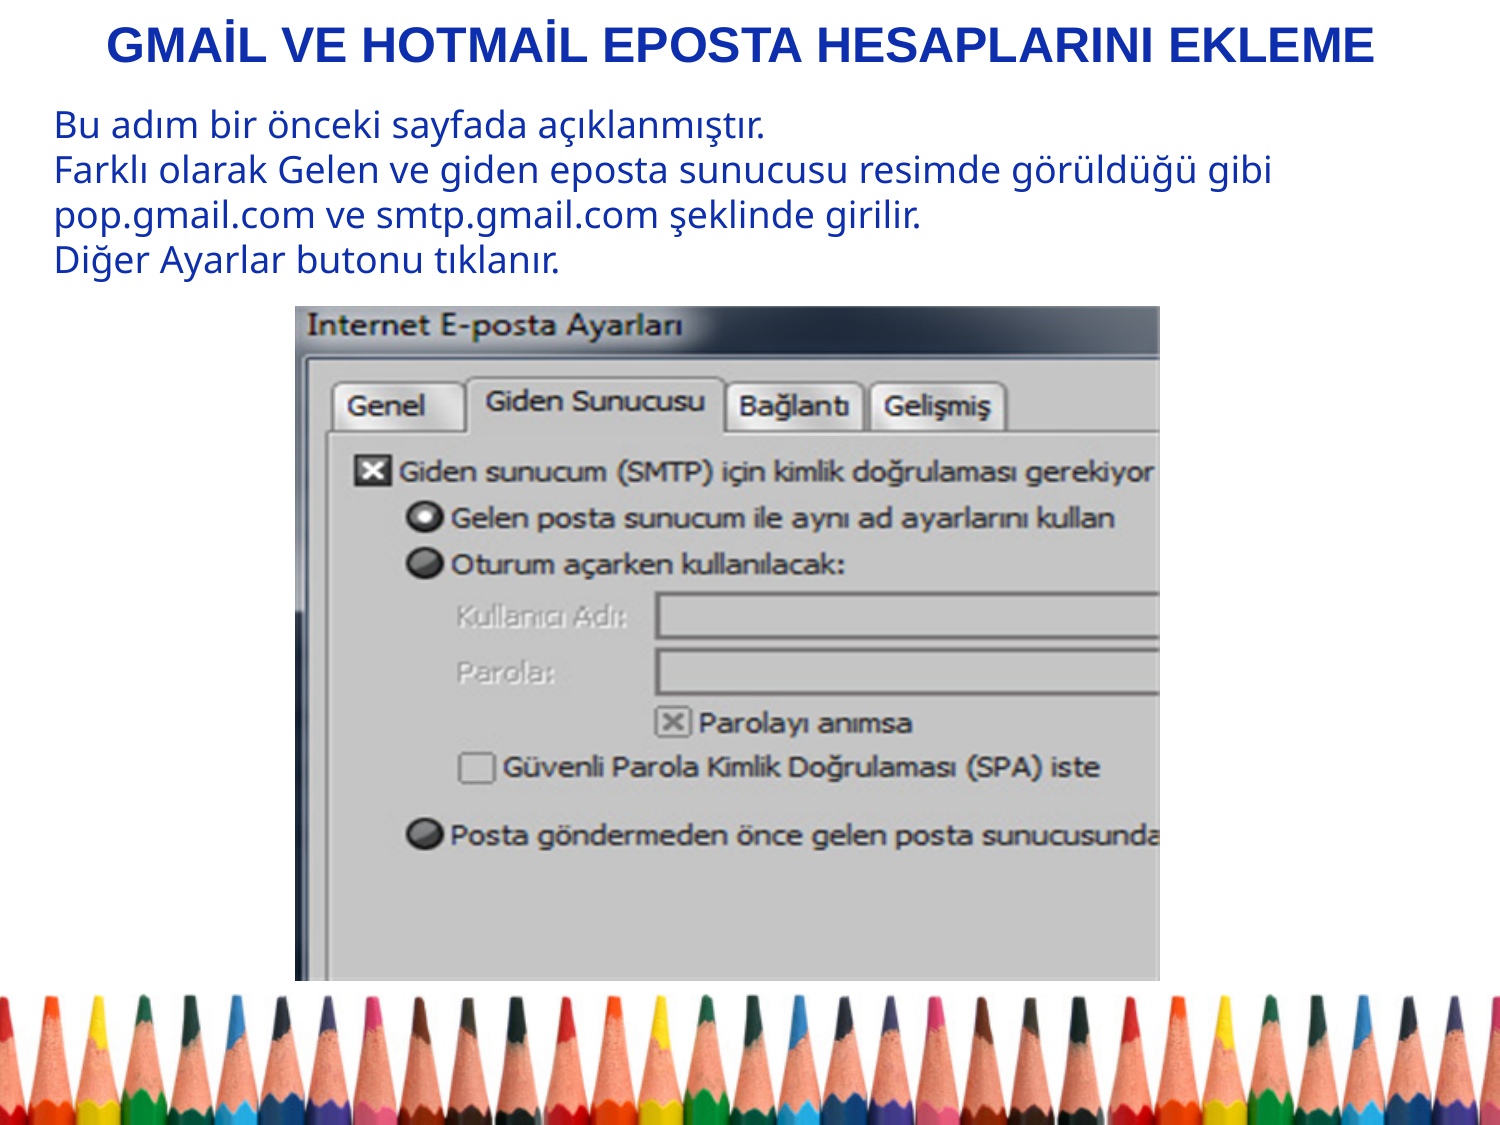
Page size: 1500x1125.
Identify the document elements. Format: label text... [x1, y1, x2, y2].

title GMAİL VE HOTMAİL EPOSTA HESAPLARINI EKLEME [66, 0, 1417, 93]
text_box Bu adım bir önceki sayfada açıklanmıştır. Farklı olarak Gelen ve giden eposta sunucusu resimde görüldüğü gibi pop.gmail.com ve smtp.gmail.com şeklinde girilir. Diğer Ayarlar butonu tıklanır. [38, 93, 1484, 288]
picture [0, 0, 1500, 1125]
